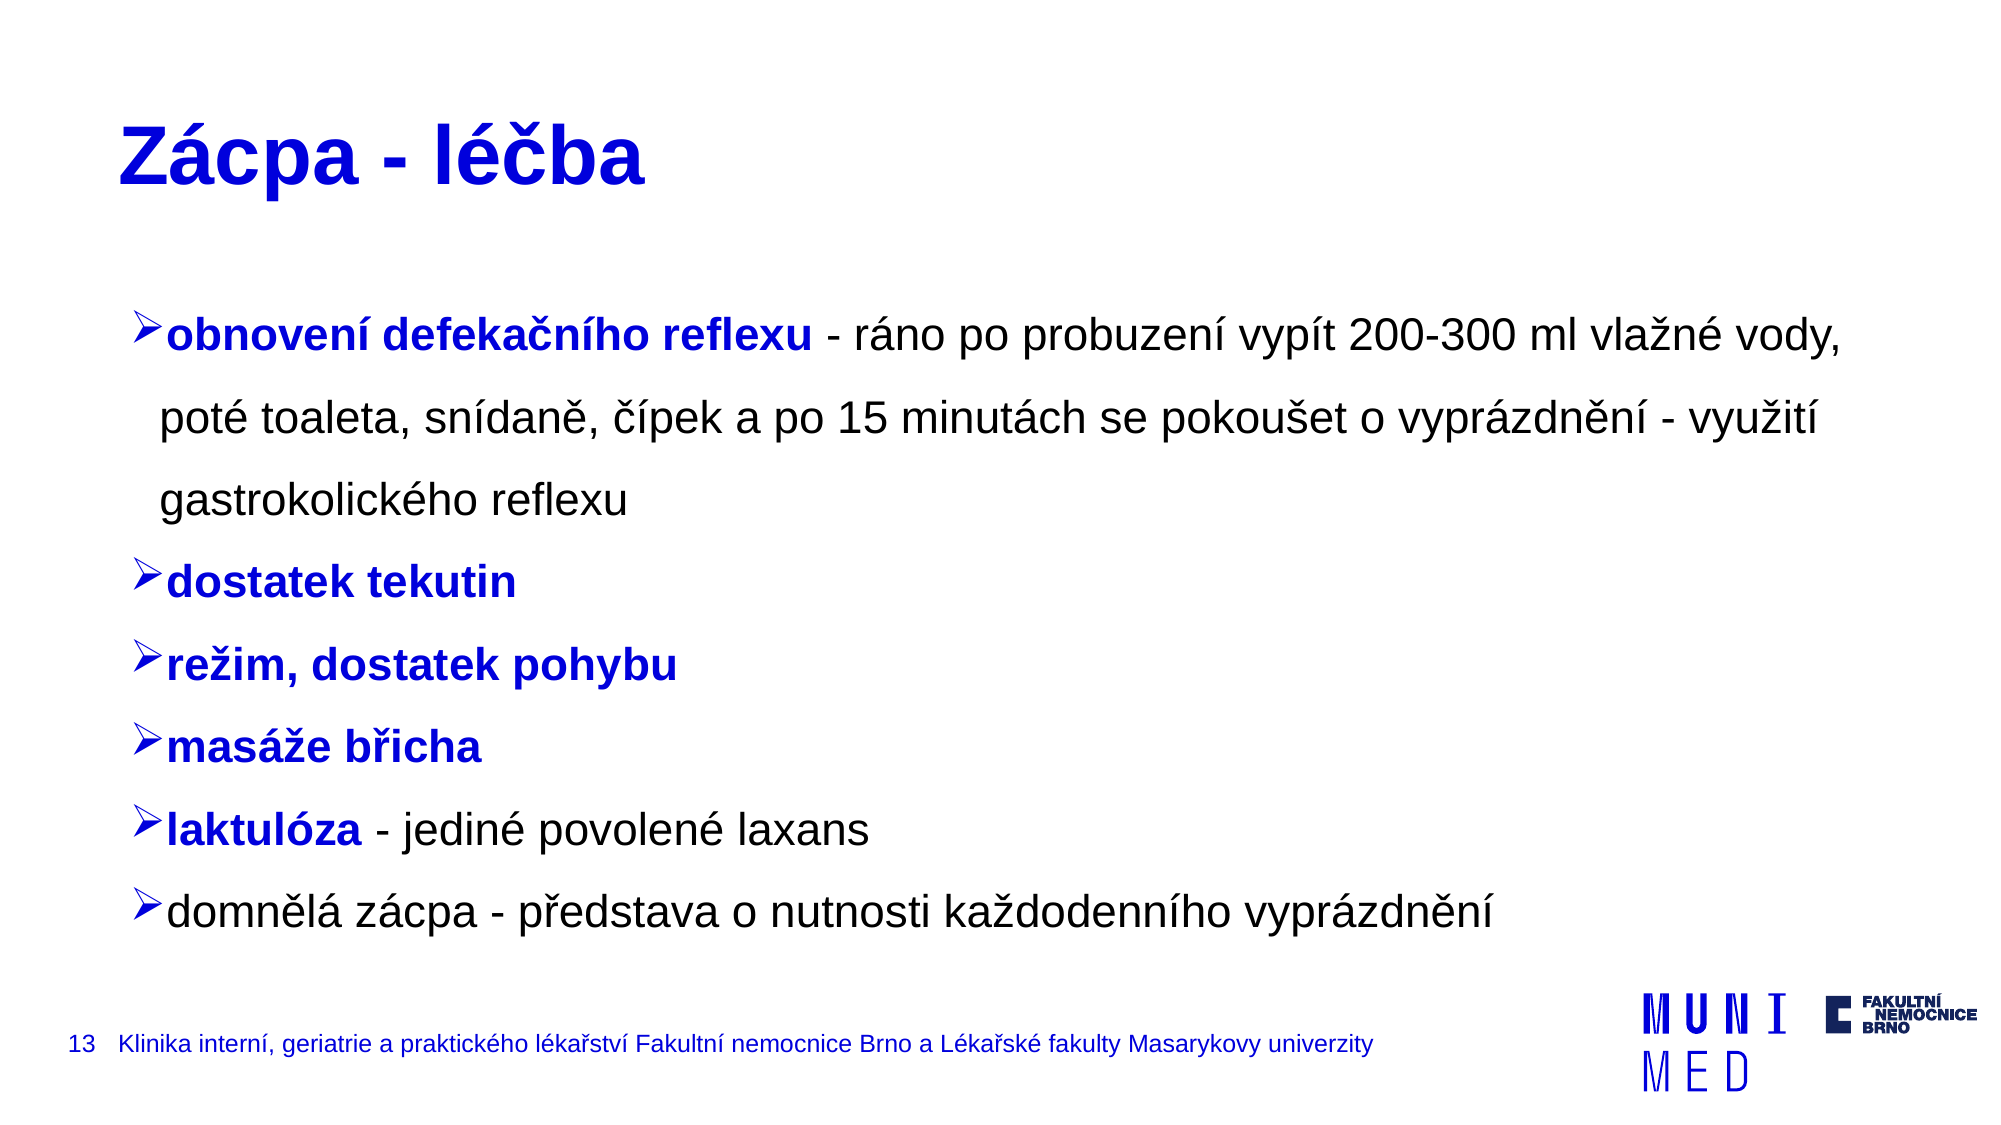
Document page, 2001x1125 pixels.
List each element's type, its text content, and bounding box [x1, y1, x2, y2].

slide_number 13 [67, 1021, 110, 1063]
title Zácpa - léčba [118, 118, 1883, 193]
list obnovení defekačního reflexu - ráno po probuzení vypít 200-300 ml vlažné vody, poté toaleta, snídaně, čípek a po 15 minutách se pokoušet o vyprázdnění - využití gastrokolického reflexu dostatek tekutin režim, dostatek pohybu masáže břicha laktulóza - jediné povolené laxans domnělá zácpa - představa o nutnosti každodenního vyprázdnění [118, 277, 1883, 957]
footer Klinika interní, geriatrie a praktického lékařství Fakultní nemocnice Brno a Lékařské fakulty Masarykovy univerzity [118, 1021, 1418, 1063]
